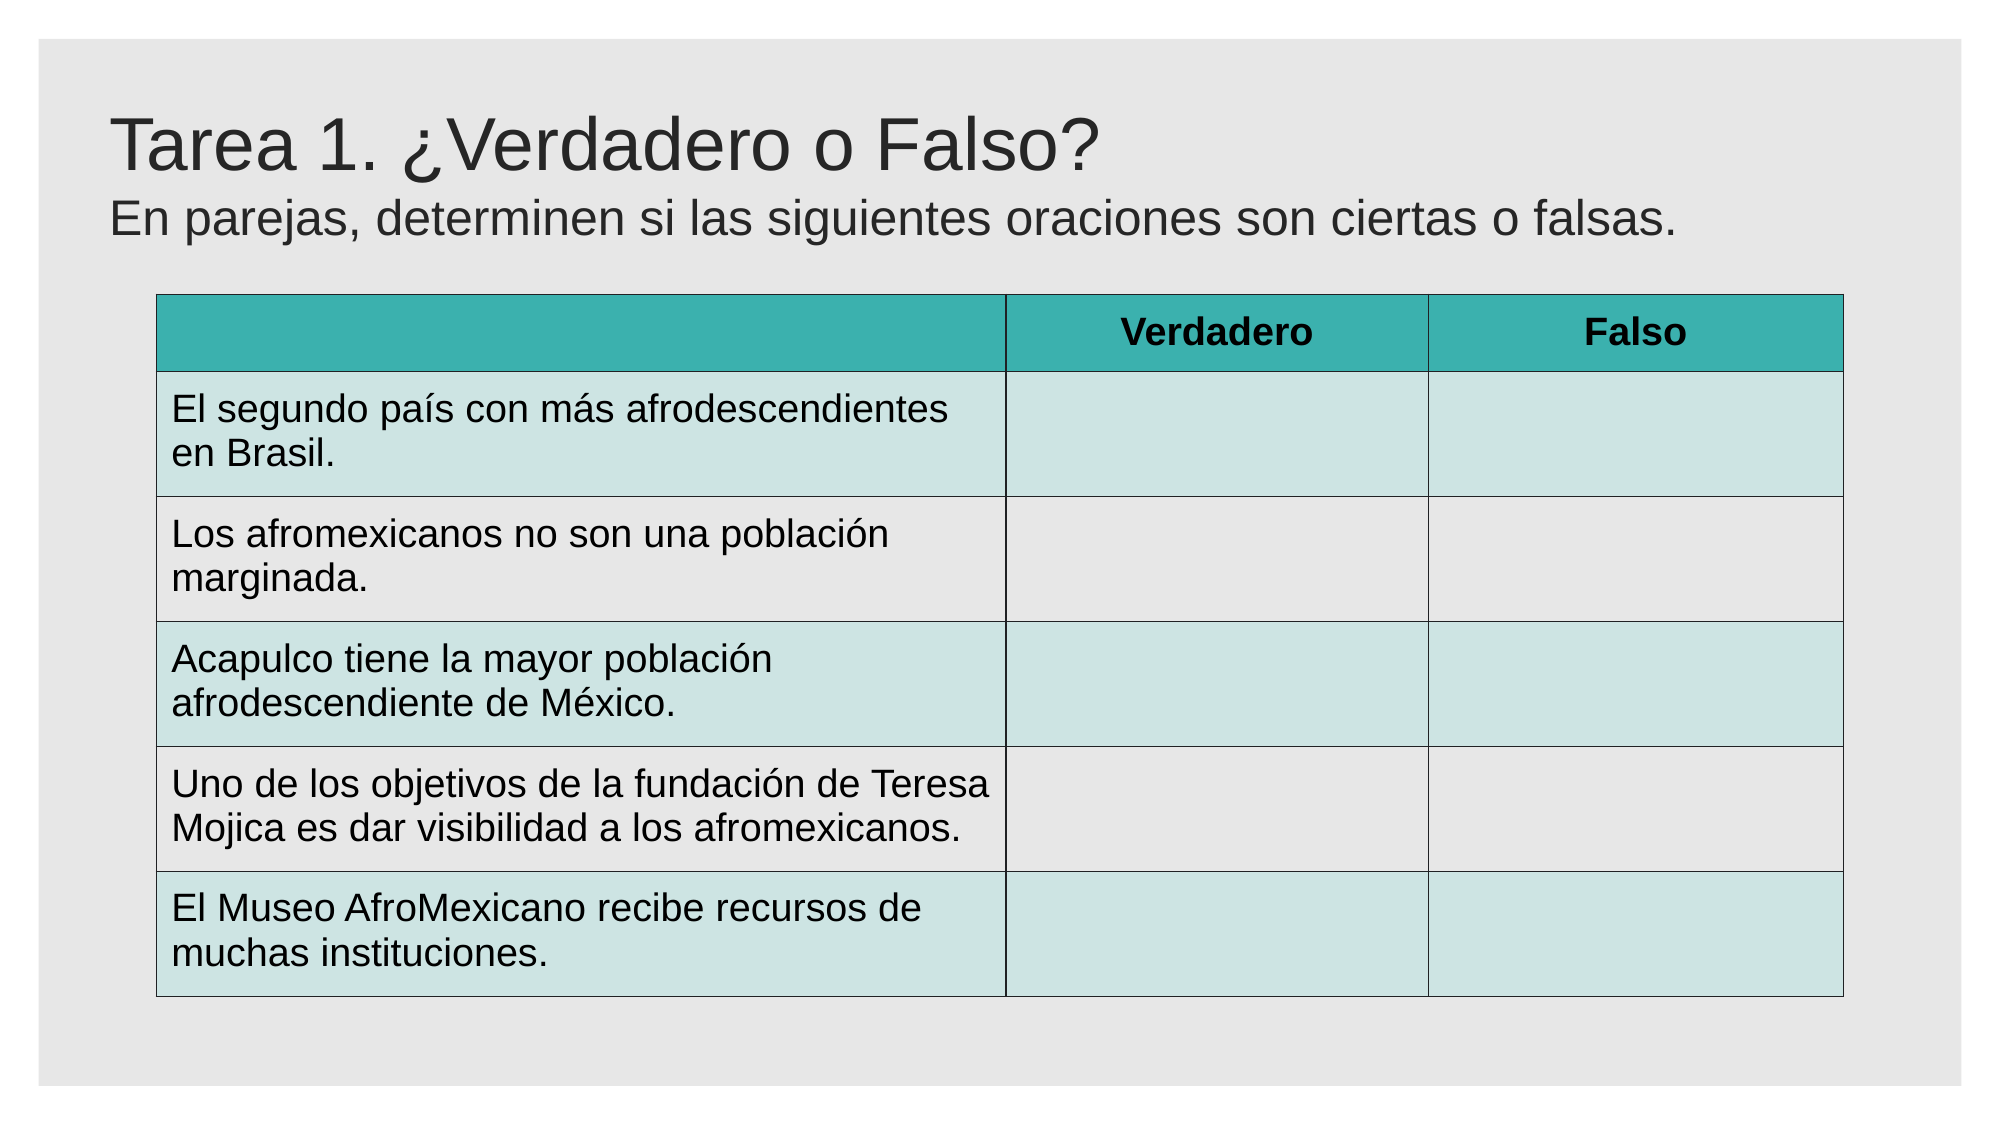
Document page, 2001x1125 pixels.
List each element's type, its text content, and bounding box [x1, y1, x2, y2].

table_header [157, 295, 1005, 371]
table_cell [1429, 372, 1843, 496]
text_box [38, 38, 1962, 1086]
title Tarea 1. ¿Verdadero o Falso? En parejas, determinen si las siguientes oraciones son ciertas o falsas. [94, 4, 1927, 337]
table_cell [1429, 497, 1843, 621]
table_cell El segundo país con más afrodescendientes en Brasil. [157, 372, 1005, 496]
table_cell [1007, 872, 1428, 996]
table_cell [1007, 372, 1428, 496]
table_header Falso [1429, 295, 1843, 371]
table_cell [1429, 622, 1843, 746]
table_cell Acapulco tiene la mayor población afrodescendiente de México. [157, 622, 1005, 746]
table_cell Los afromexicanos no son una población marginada. [157, 497, 1005, 621]
table_cell [1007, 622, 1428, 746]
text_box [0, 0, 2000, 1125]
table_header Verdadero [1007, 295, 1428, 371]
table_cell [1007, 747, 1428, 871]
table_cell El Museo AfroMexicano recibe recursos de muchas instituciones. [157, 872, 1005, 996]
table_cell [1429, 747, 1843, 871]
table_cell [1429, 872, 1843, 996]
table_cell Uno de los objetivos de la fundación de Teresa Mojica es dar visibilidad a los afromexicanos. [157, 747, 1005, 871]
table_cell [1007, 497, 1428, 621]
